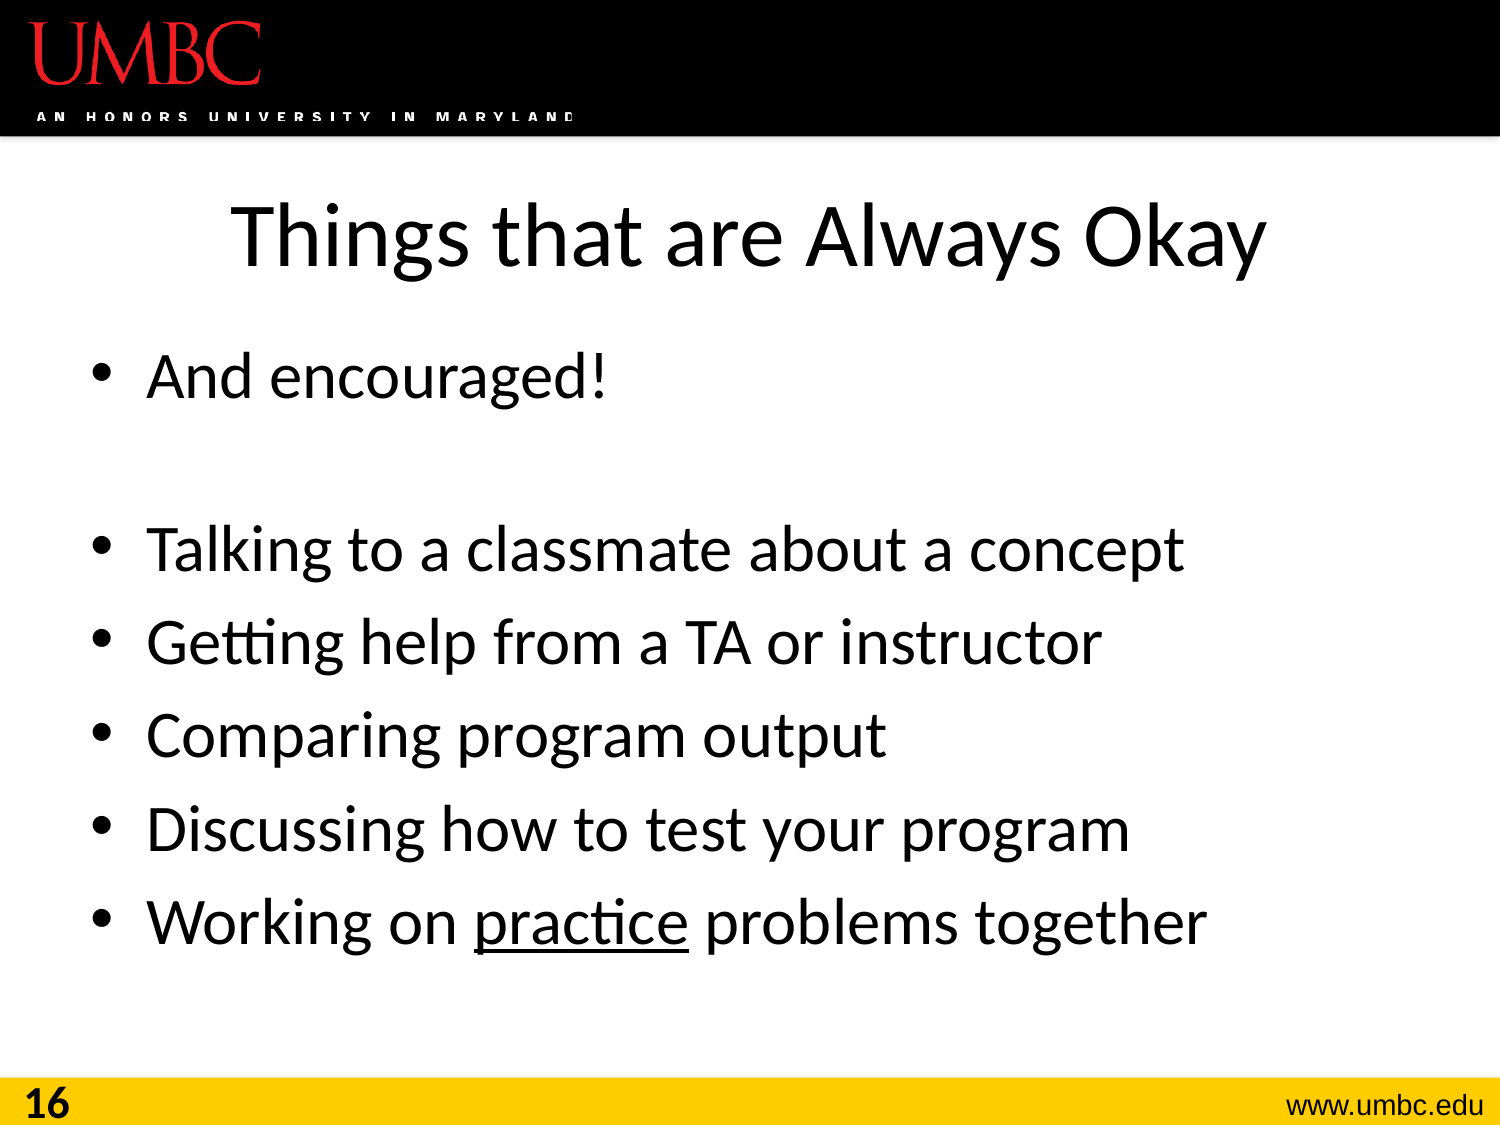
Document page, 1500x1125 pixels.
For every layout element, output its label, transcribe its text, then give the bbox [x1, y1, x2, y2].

slide_number 16 [0, 1065, 94, 1125]
list And encouraged! Talking to a classmate about a concept Getting help from a TA or instructor Comparing program output Discussing how to test your program Working on practice problems together [75, 324, 1425, 1066]
title Things that are Always Okay [75, 136, 1425, 324]
